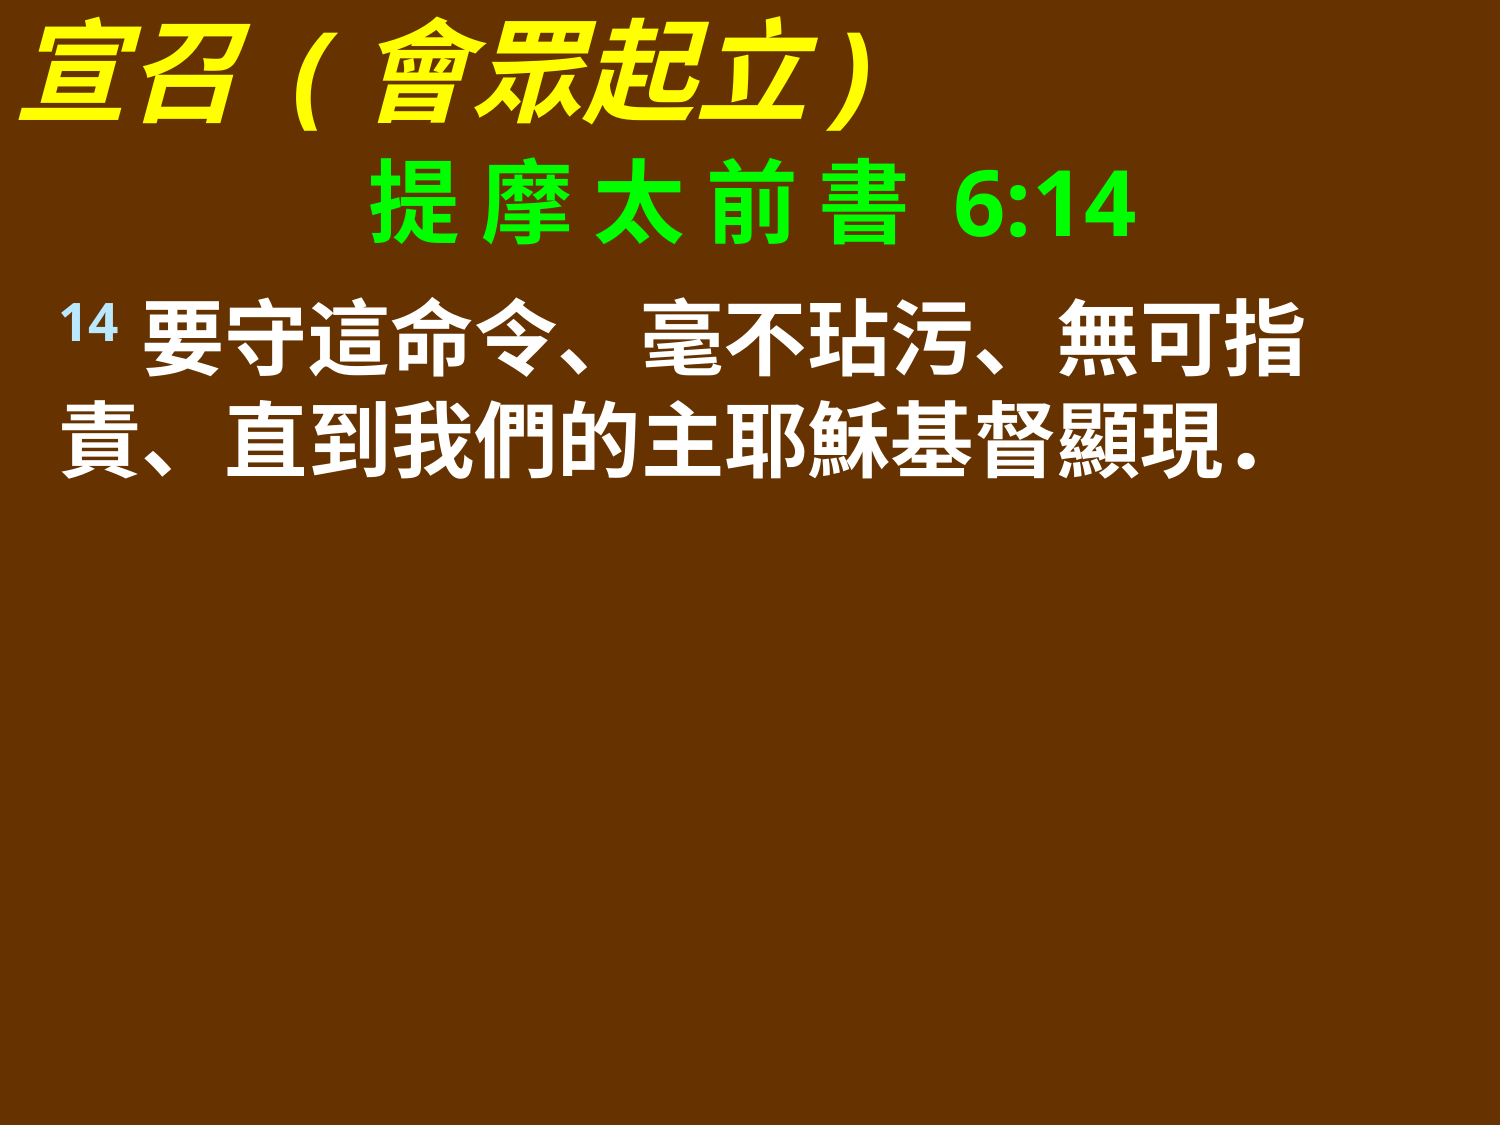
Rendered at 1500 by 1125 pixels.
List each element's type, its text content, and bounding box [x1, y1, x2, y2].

text_box 提 摩 太 前 書 6:14 14要守這命令、毫不玷污、無可指責、直到我們的主耶穌基督顯現． [24, 137, 1463, 496]
text_box 宣召 (會眾起立) [0, 0, 1275, 138]
